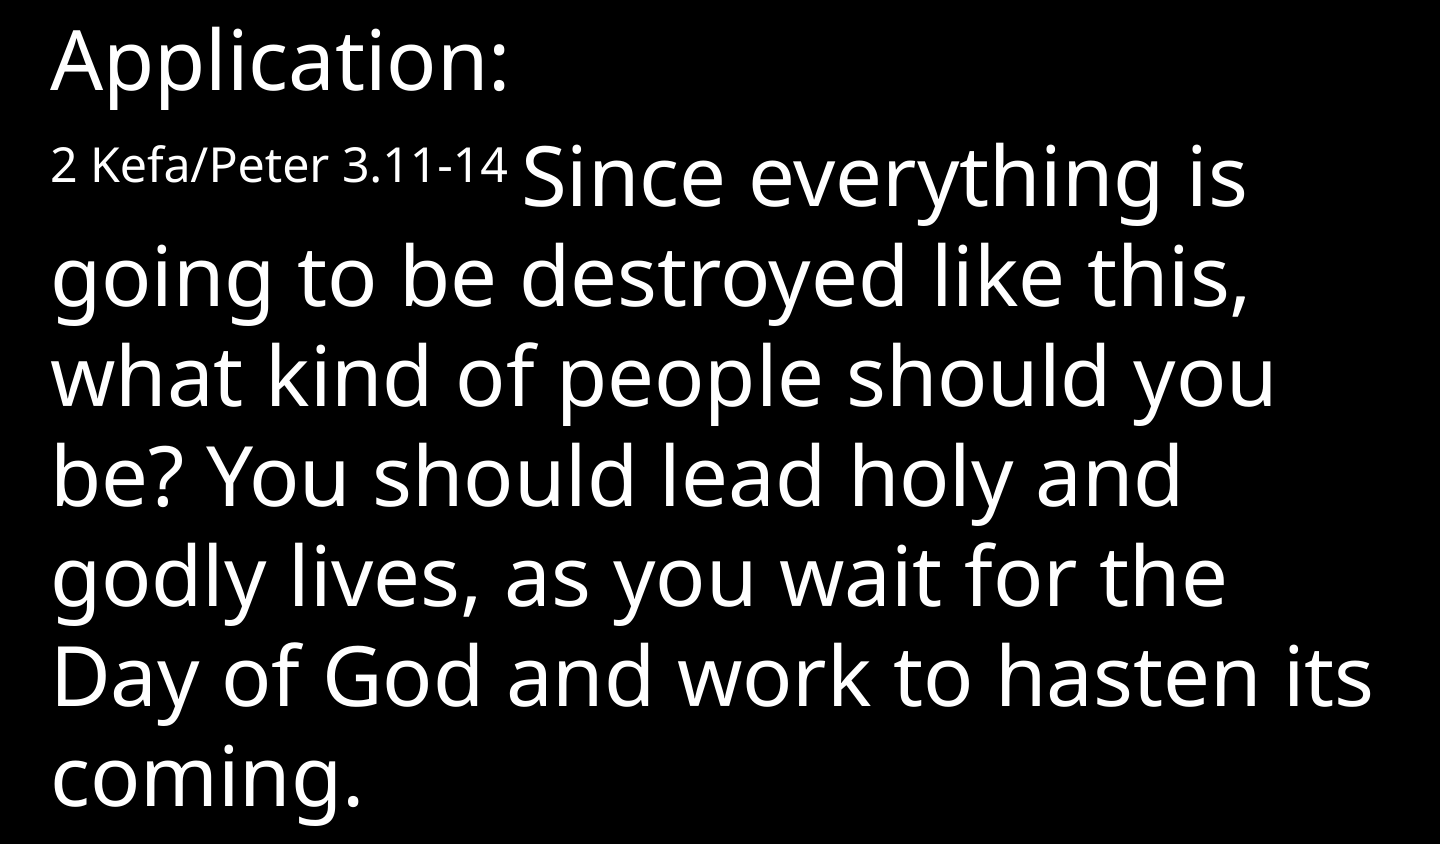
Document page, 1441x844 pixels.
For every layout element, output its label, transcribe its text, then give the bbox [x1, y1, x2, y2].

subtitle Application: 2 Kefa/Peter 3.11-14 Since everything is going to be destroyed like this, what kind of people should you be? You should lead holy and godly lives, as you wait for the Day of God and work to hasten its coming. [36, 0, 1393, 844]
